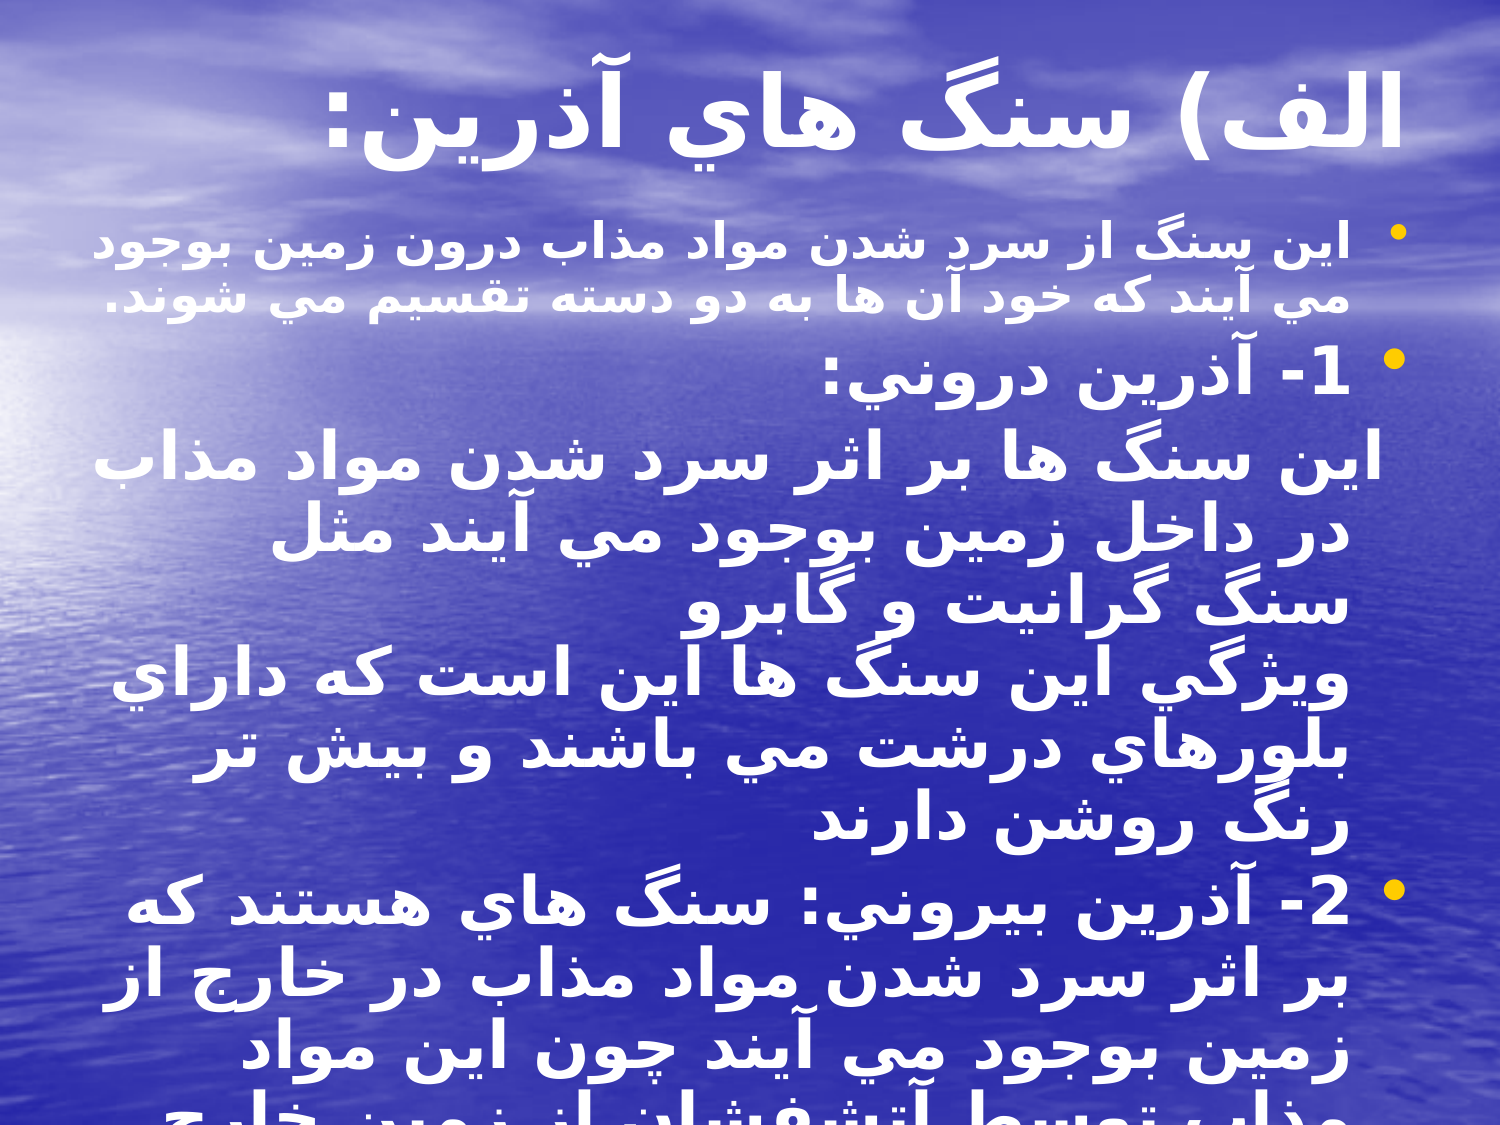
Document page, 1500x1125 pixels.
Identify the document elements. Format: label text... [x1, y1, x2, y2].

title الف) سنگ هاي آذرين: [74, 44, 1426, 162]
list اين سنگ از سرد شدن مواد مذاب درون زمين بوجود مي آيند كه خود آن ها به دو دسته تقسيم مي شوند. 1- آذرين دروني: اين سنگ ها بر اثر سرد شدن مواد مذاب در داخل زمين بوجود مي آيند مثل سنگ گرانيت و گابرو ويژگي اين سنگ ها اين است كه داراي بلورهاي درشت مي باشند و بيش تر رنگ روشن دارند 2- آذرين بيروني: سنگ هاي هستند كه بر اثر سرد شدن مواد مذاب در خارج از زمين بوجود مي آيند چون اين مواد مذاب توسط آتشفشان از زمين خارج مي شوند به اين سنگ ها آتشفشاني نيز مي گويند. مثال: بازالت و ريوليت [74, 207, 1426, 1083]
